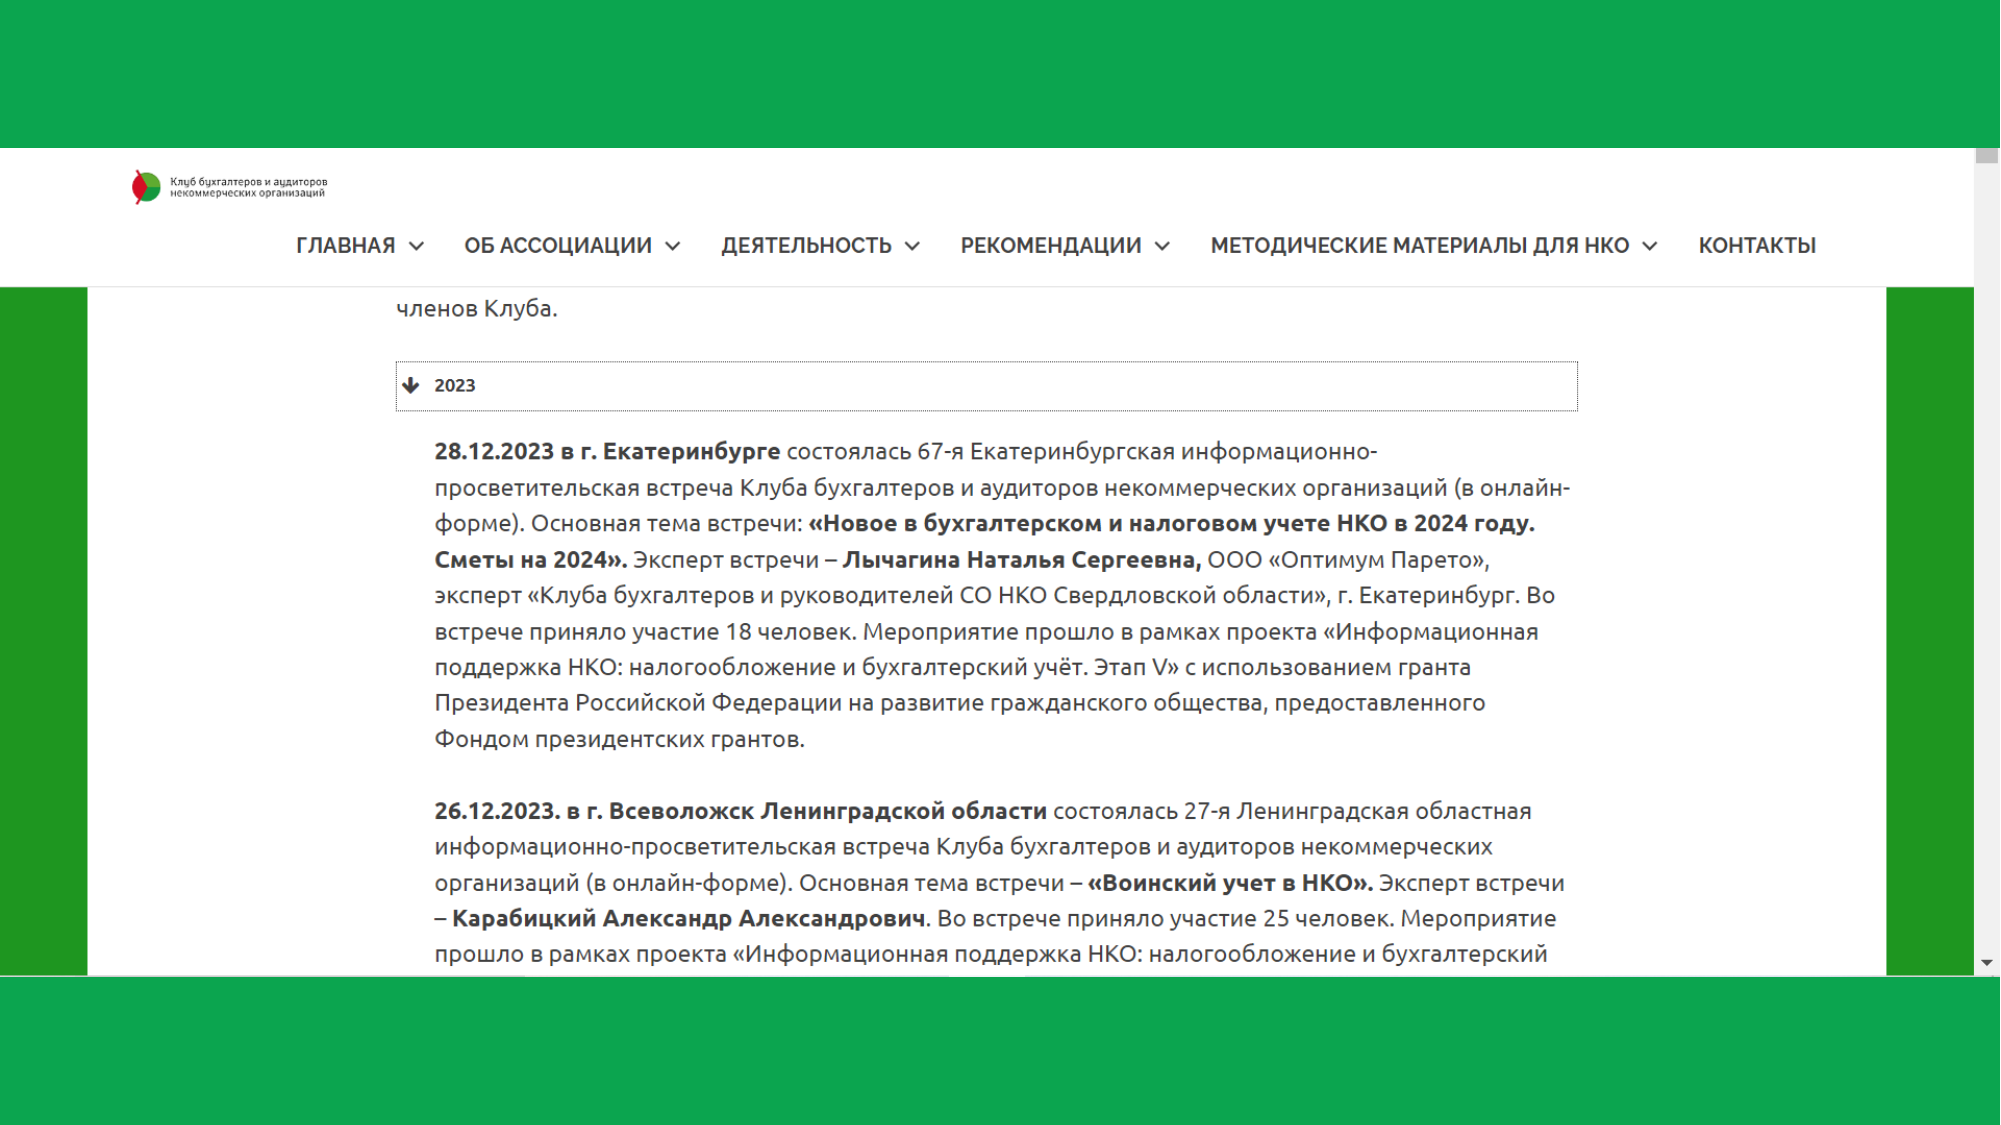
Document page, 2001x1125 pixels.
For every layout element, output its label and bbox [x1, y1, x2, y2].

picture [0, 147, 2000, 977]
